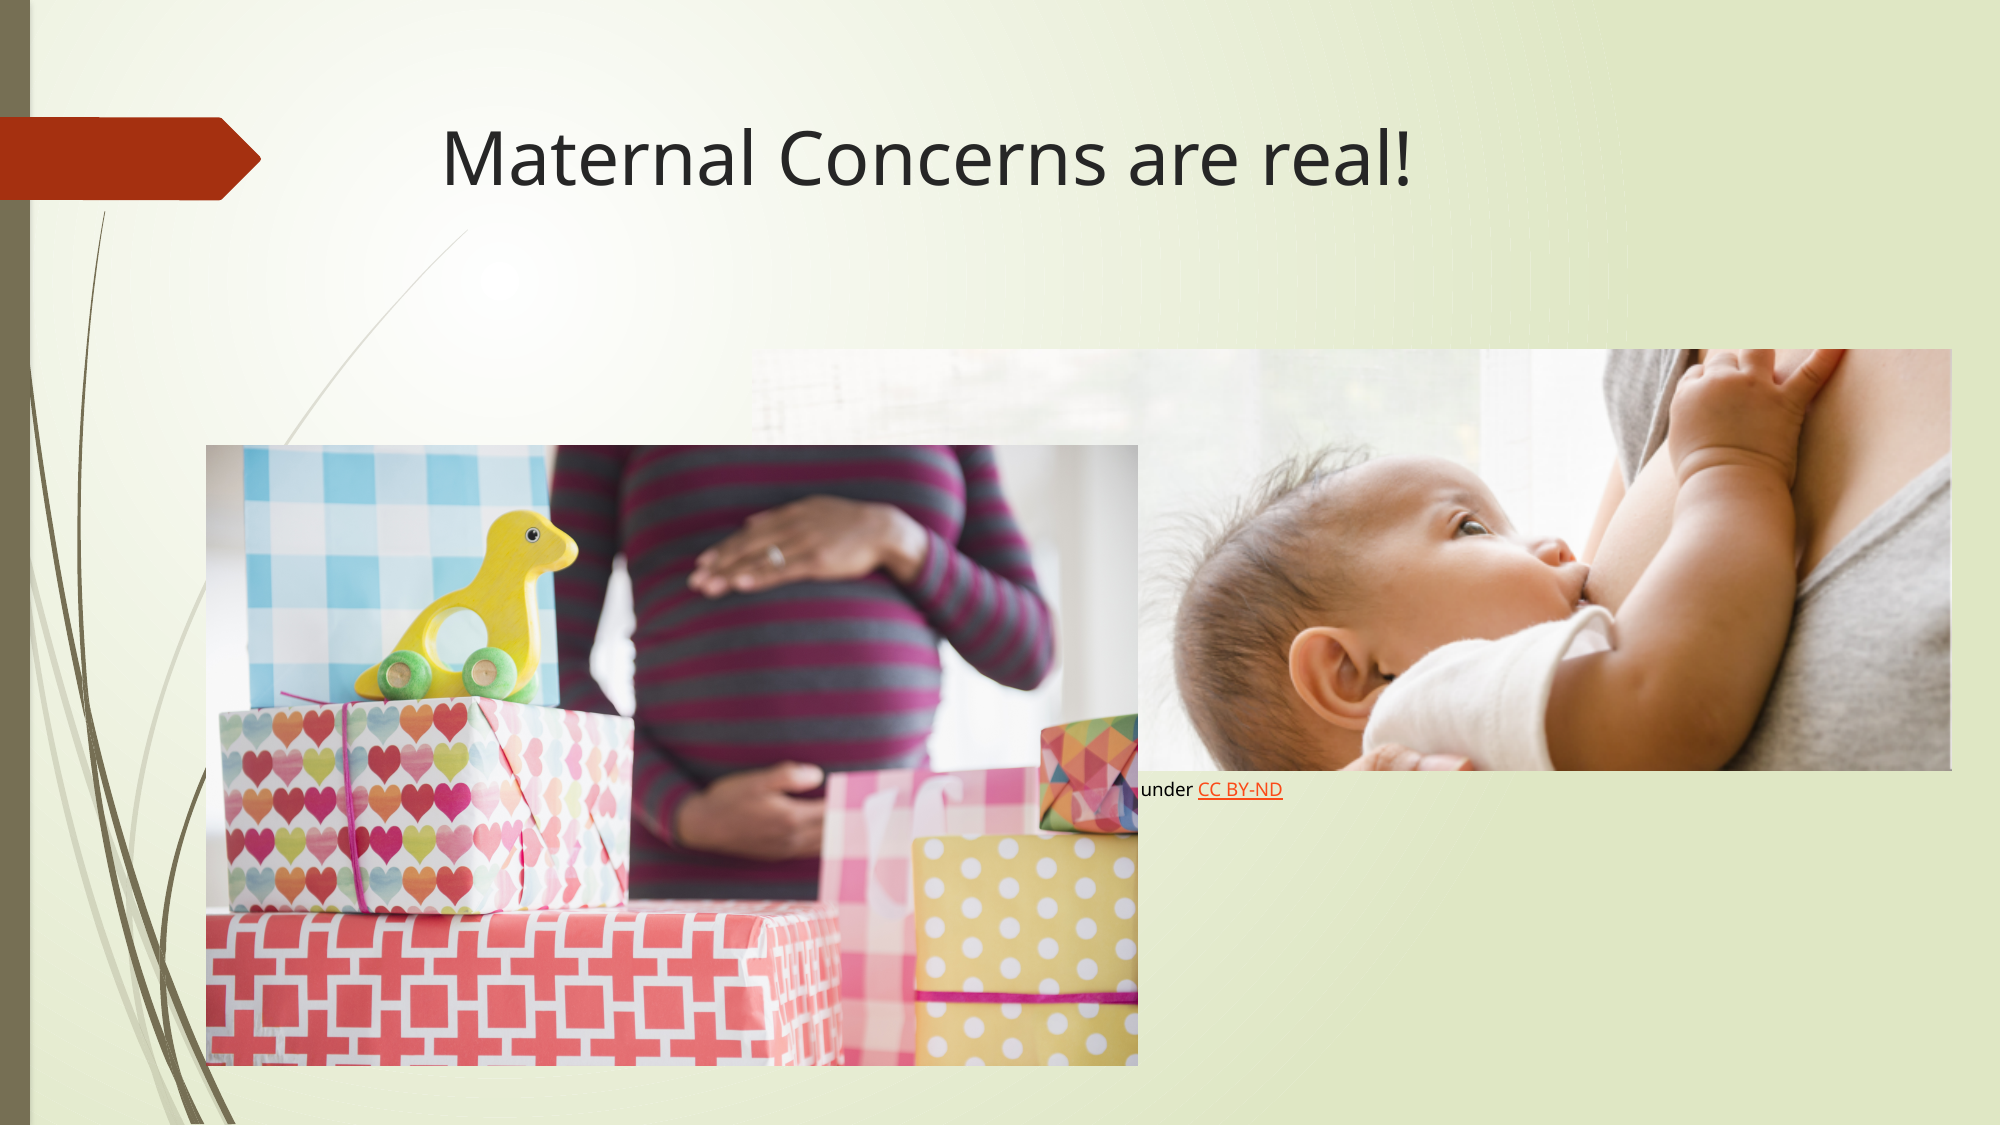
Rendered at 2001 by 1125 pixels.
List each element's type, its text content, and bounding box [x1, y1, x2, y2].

picture [751, 349, 1953, 771]
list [206, 445, 1138, 1066]
title Maternal Concerns are real! [425, 102, 1888, 313]
text_box This Photo by Unknown Author is licensed under CC BY-ND [1142, 777, 1952, 811]
